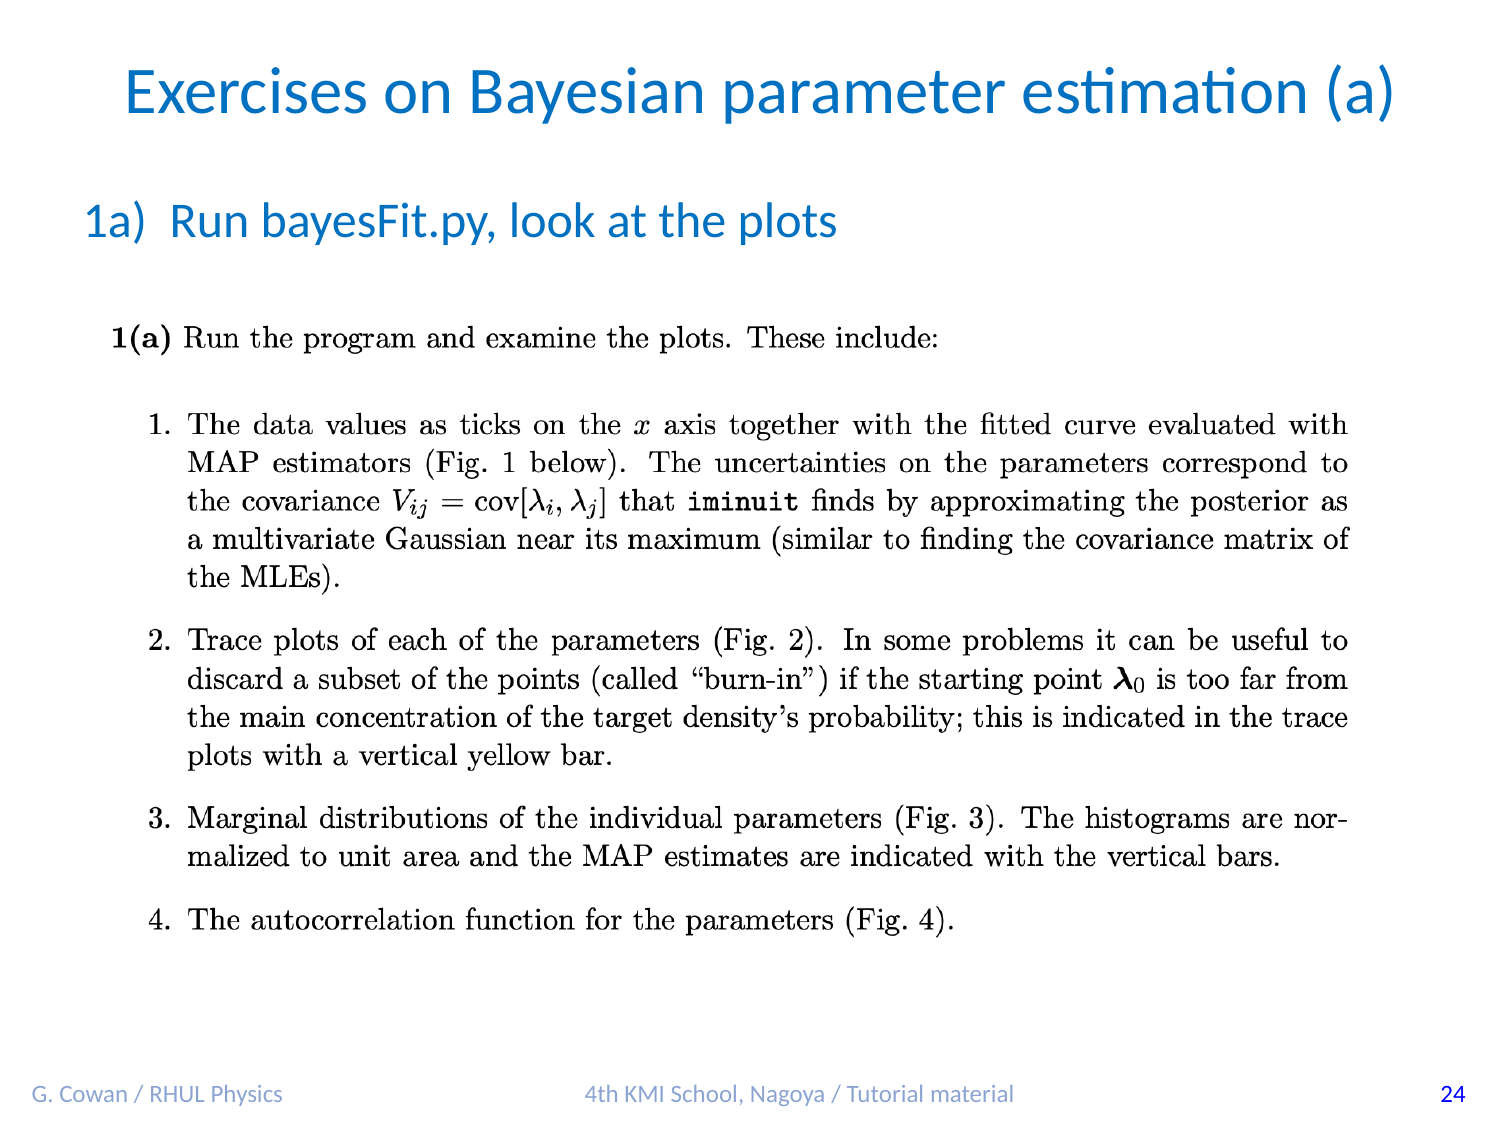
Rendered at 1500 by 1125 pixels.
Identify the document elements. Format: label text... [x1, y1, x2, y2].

picture [92, 309, 1368, 945]
footer 4th KMI School, Nagoya / Tutorial material [338, 1062, 1262, 1123]
text_box 1a) Run bayesFit.py, look at the plots [67, 180, 853, 255]
text_box Exercises on Bayesian parameter estimation (a) [110, 39, 1413, 134]
slide_number G. Cowan / RHUL Physics [16, 1062, 338, 1123]
slide_number 24 [1262, 1062, 1481, 1123]
